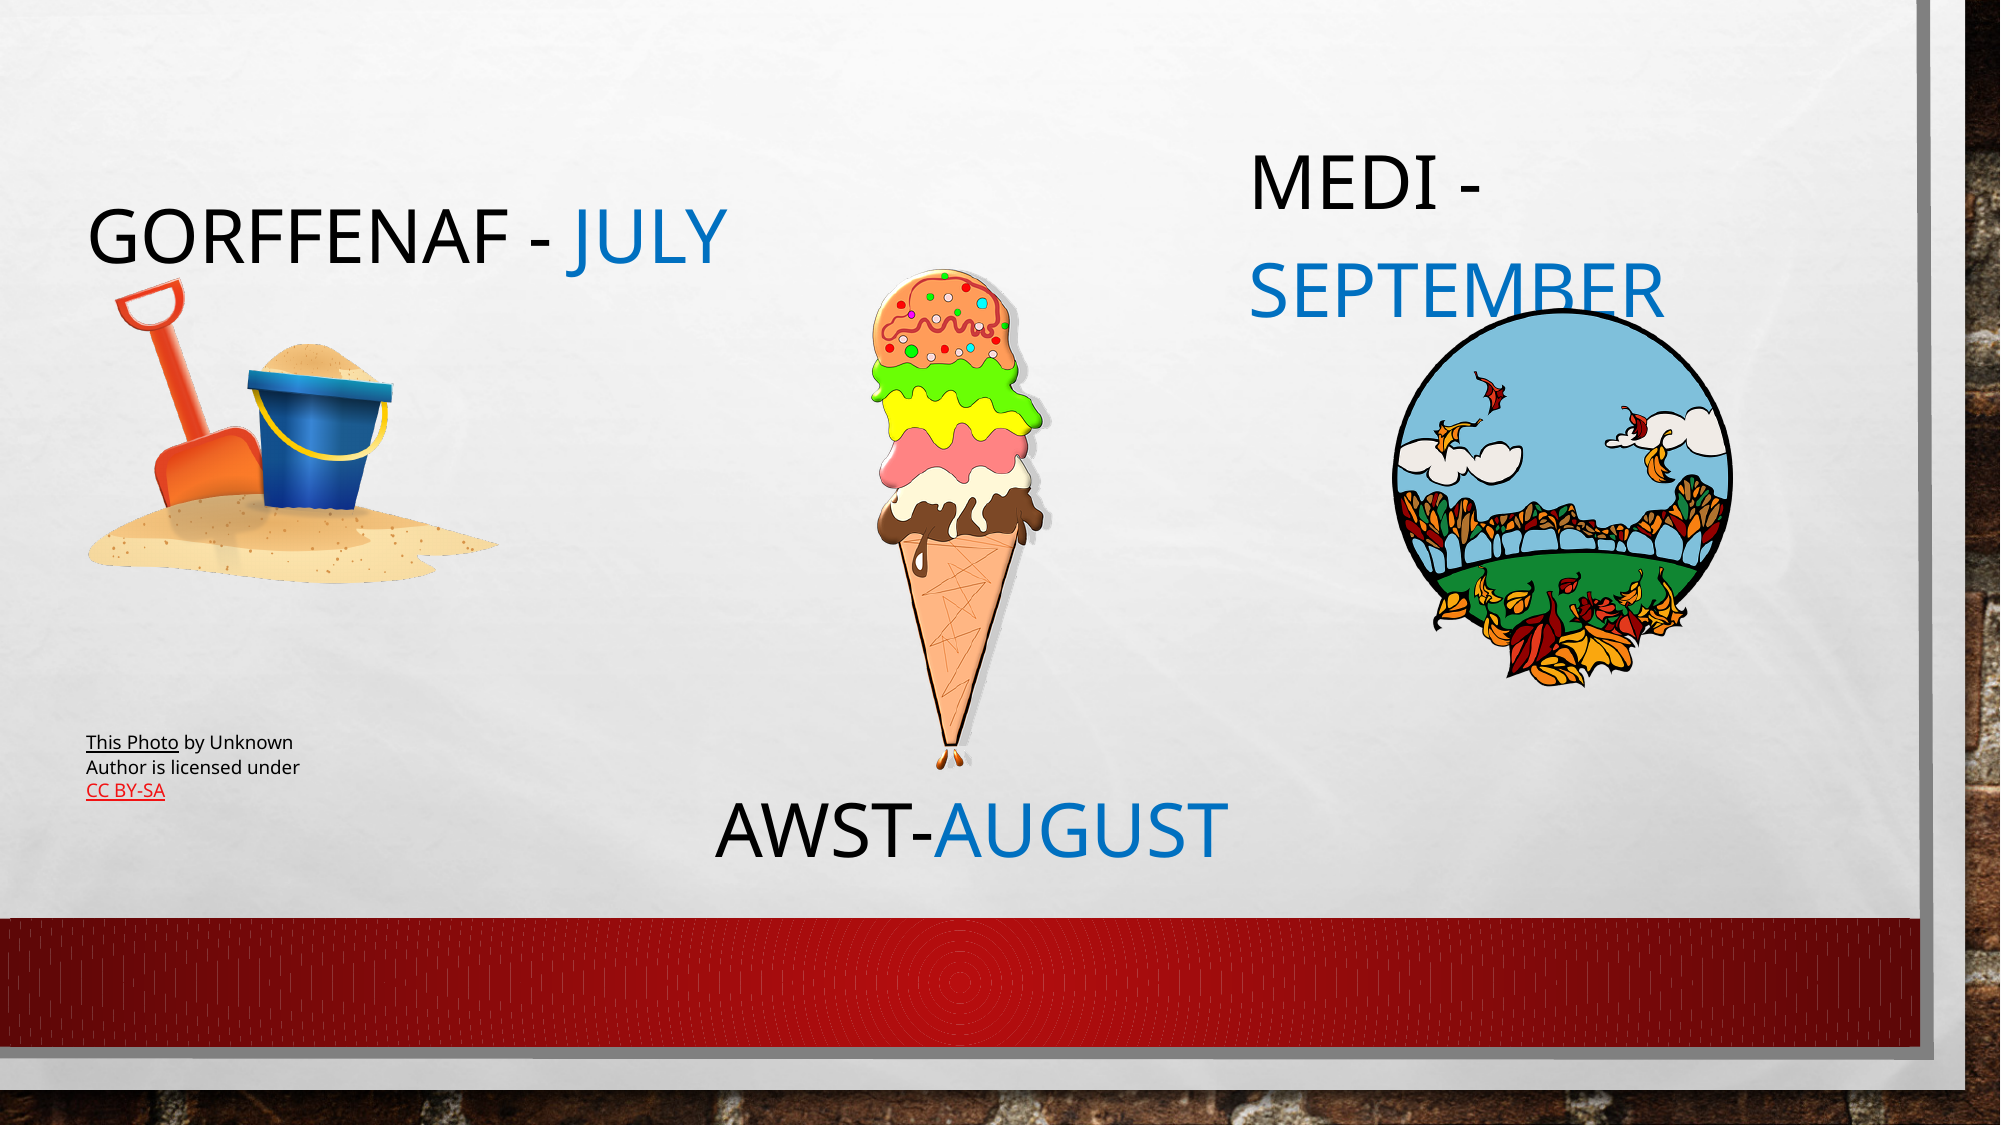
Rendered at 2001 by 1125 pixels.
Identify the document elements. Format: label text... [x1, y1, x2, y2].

text_box mEDI - sEPTEMBER [1233, 0, 1907, 481]
text_box AWST-AUGUST [636, 562, 1309, 1074]
picture [0, 0, 2000, 1125]
picture [1392, 308, 1733, 688]
picture [807, 219, 1108, 819]
list GORFFENAF - JULY [71, 0, 744, 481]
picture [70, 260, 517, 601]
text_box This Photo by Unknown Author is licensed under CC BY-SA [71, 723, 346, 812]
